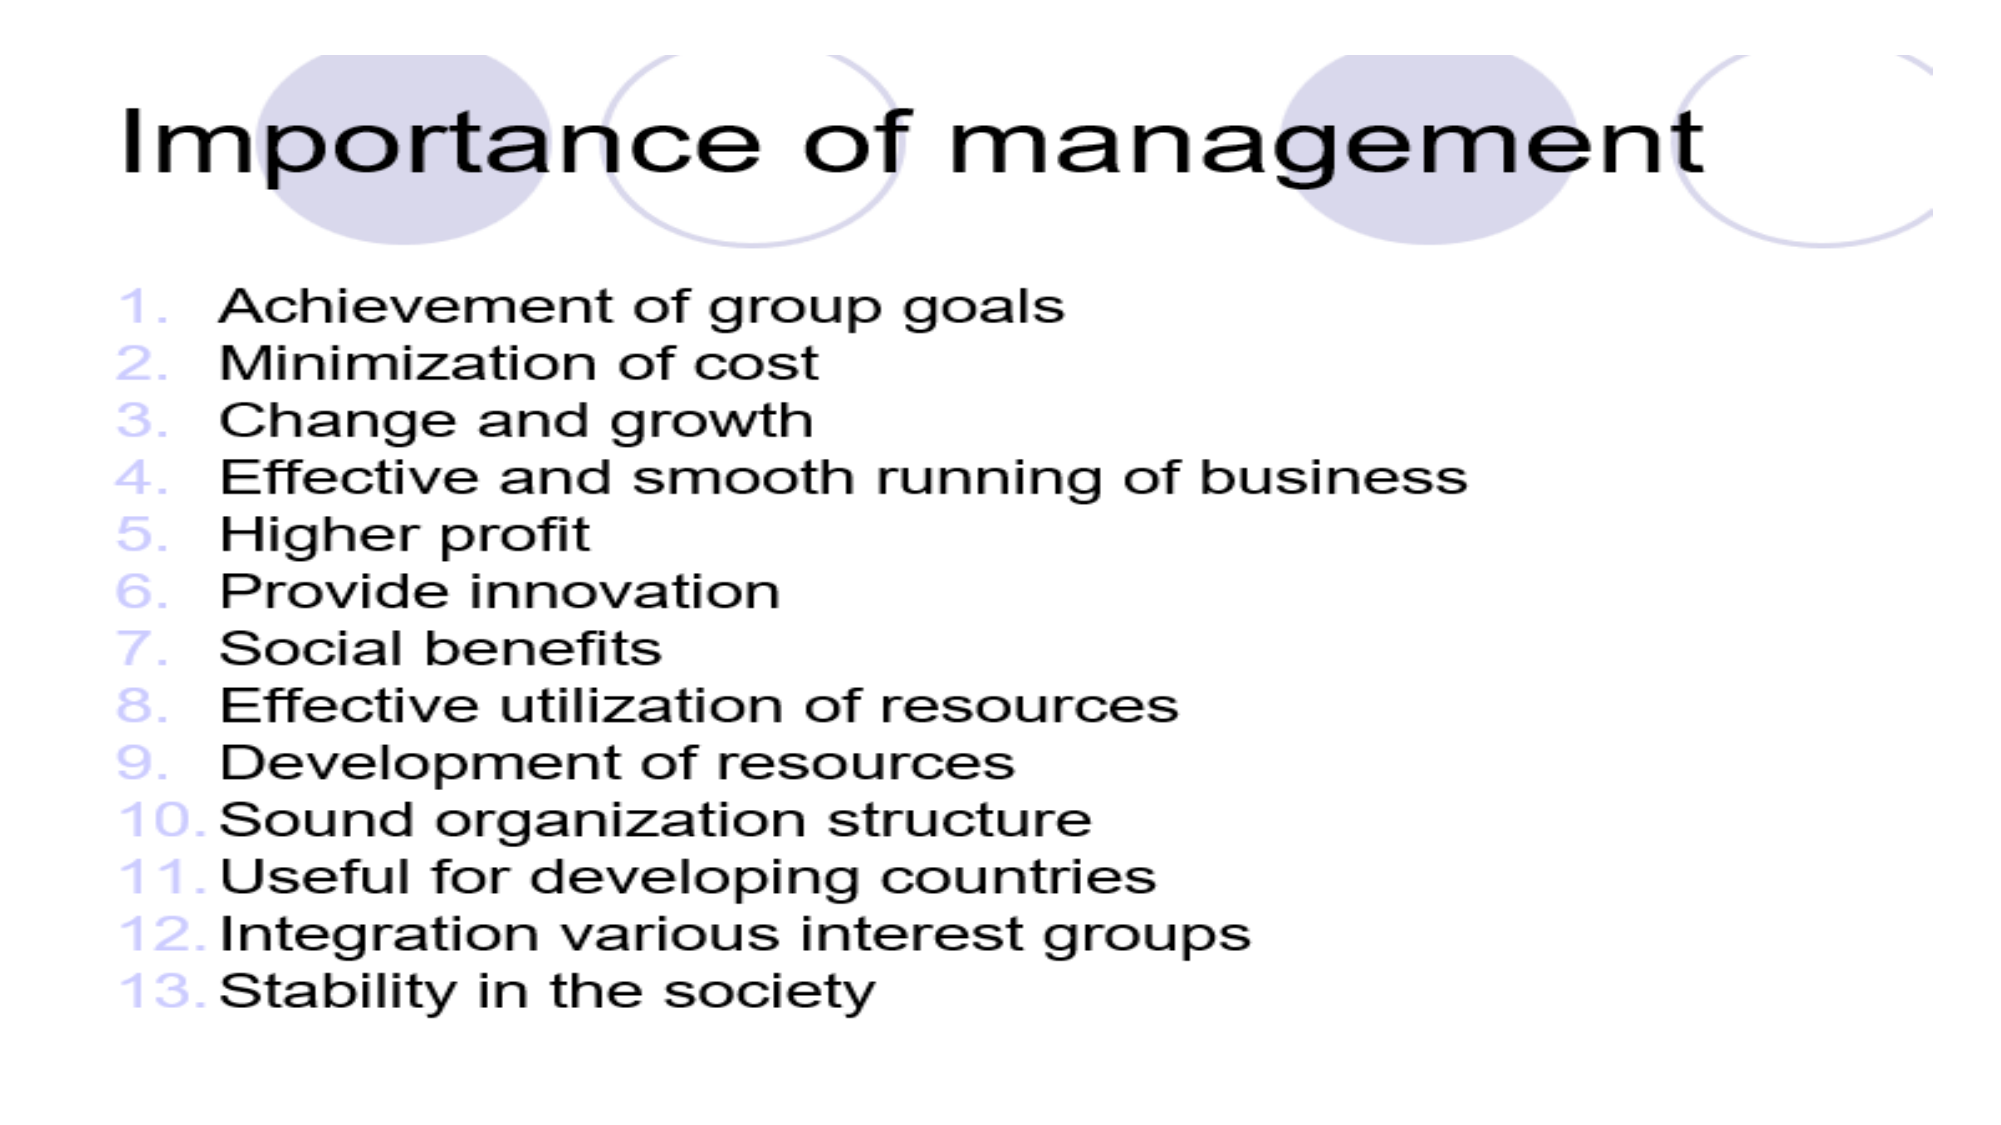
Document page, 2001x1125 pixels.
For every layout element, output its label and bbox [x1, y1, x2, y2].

list [57, 55, 1933, 1084]
